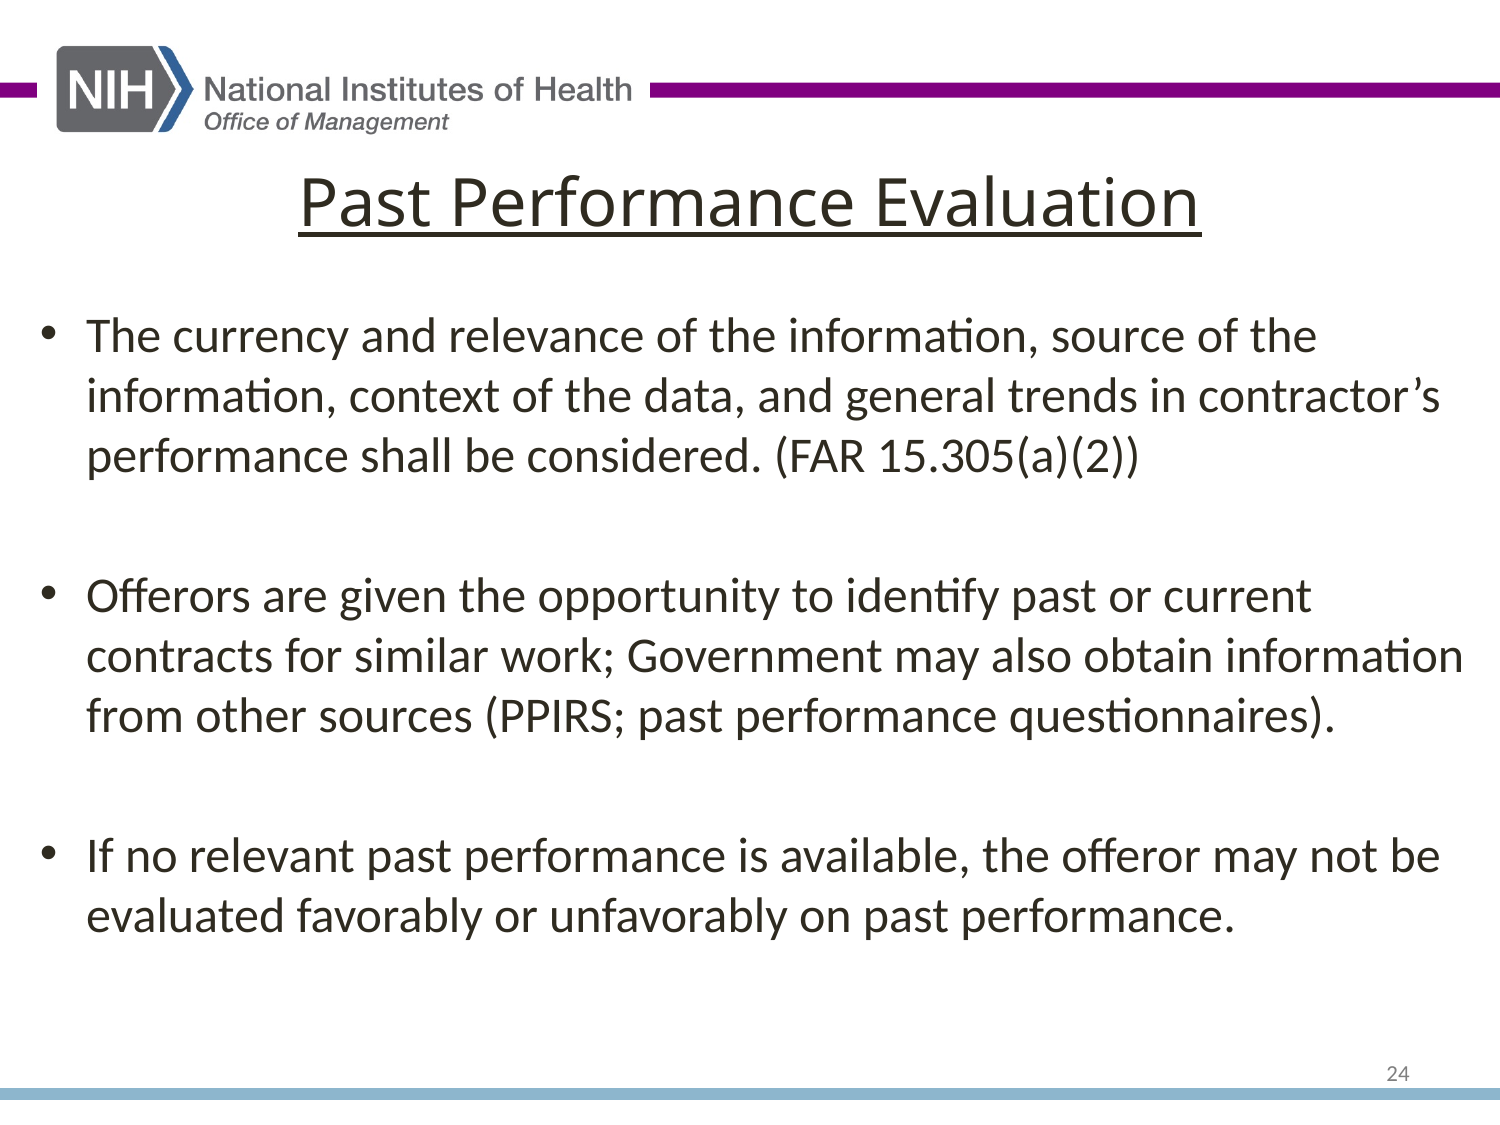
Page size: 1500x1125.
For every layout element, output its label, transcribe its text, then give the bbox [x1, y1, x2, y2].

title Past Performance Evaluation [75, 137, 1425, 263]
slide_number 24 [1074, 1042, 1425, 1103]
picture [37, 13, 650, 167]
list The currency and relevance of the information, source of the information, context of the data, and general trends in contractor’s performance shall be considered. (FAR 15.305(a)(2)) Offerors are given the opportunity to identify past or current contracts for similar work; Government may also obtain information from other sources (PPIRS; past performance questionnaires). If no relevant past performance is available, the offeror may not be evaluated favorably or unfavorably on past performance. [24, 295, 1488, 1038]
